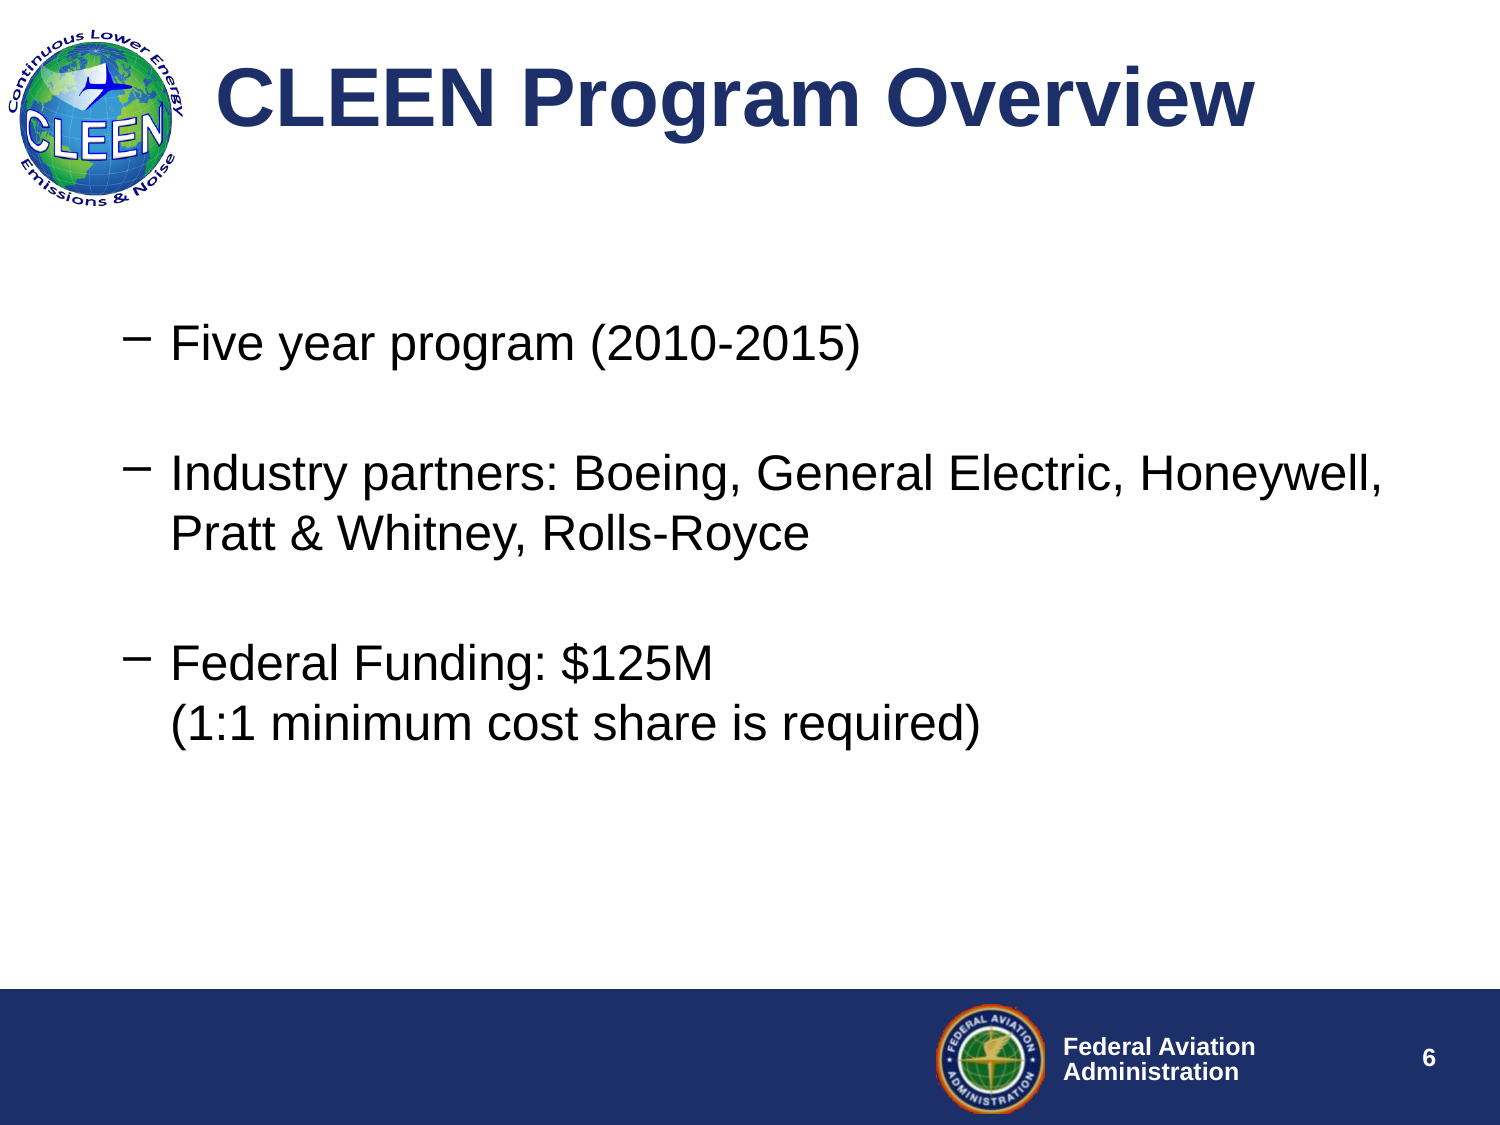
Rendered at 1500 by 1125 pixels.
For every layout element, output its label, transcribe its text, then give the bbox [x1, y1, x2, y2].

picture [936, 1004, 1045, 1114]
picture [4, 26, 187, 209]
title CLEEN Program Overview [200, 43, 1500, 144]
list Five year program (2010-2015) Industry partners: Boeing, General Electric, Honeywell, Pratt & Whitney, Rolls-Royce Federal Funding: $125M (1:1 minimum cost share is required) [33, 303, 1469, 750]
